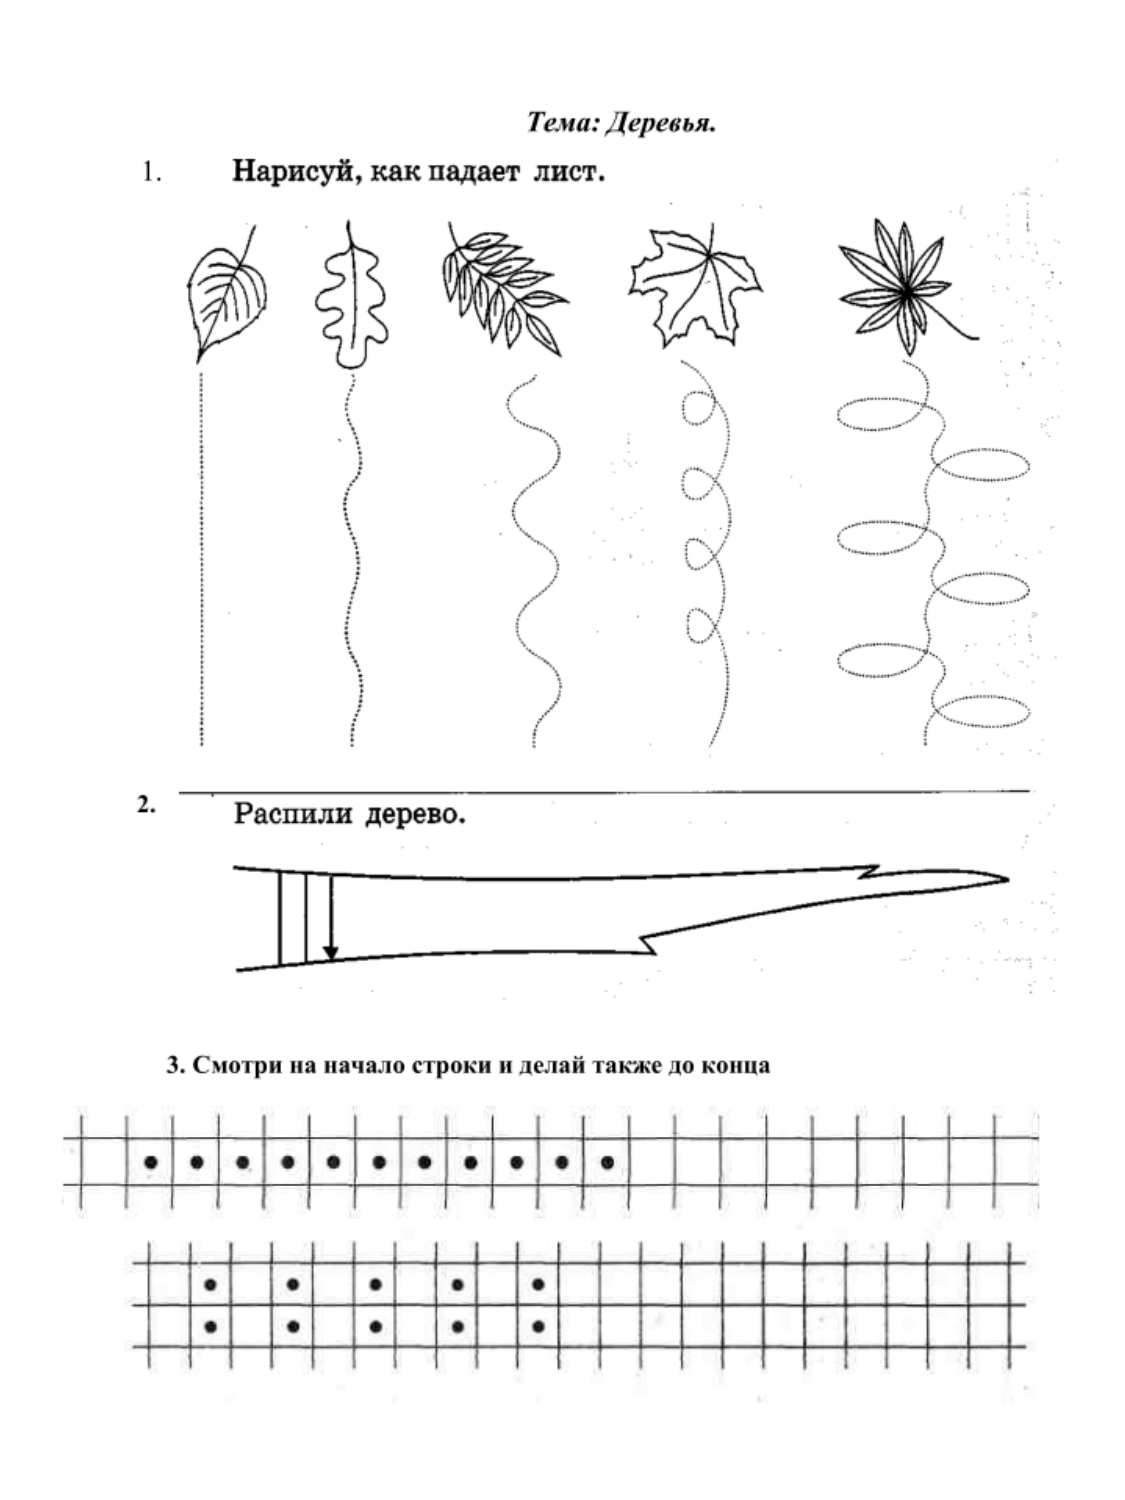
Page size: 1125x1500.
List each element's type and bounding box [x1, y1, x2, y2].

picture [62, 52, 1063, 1448]
